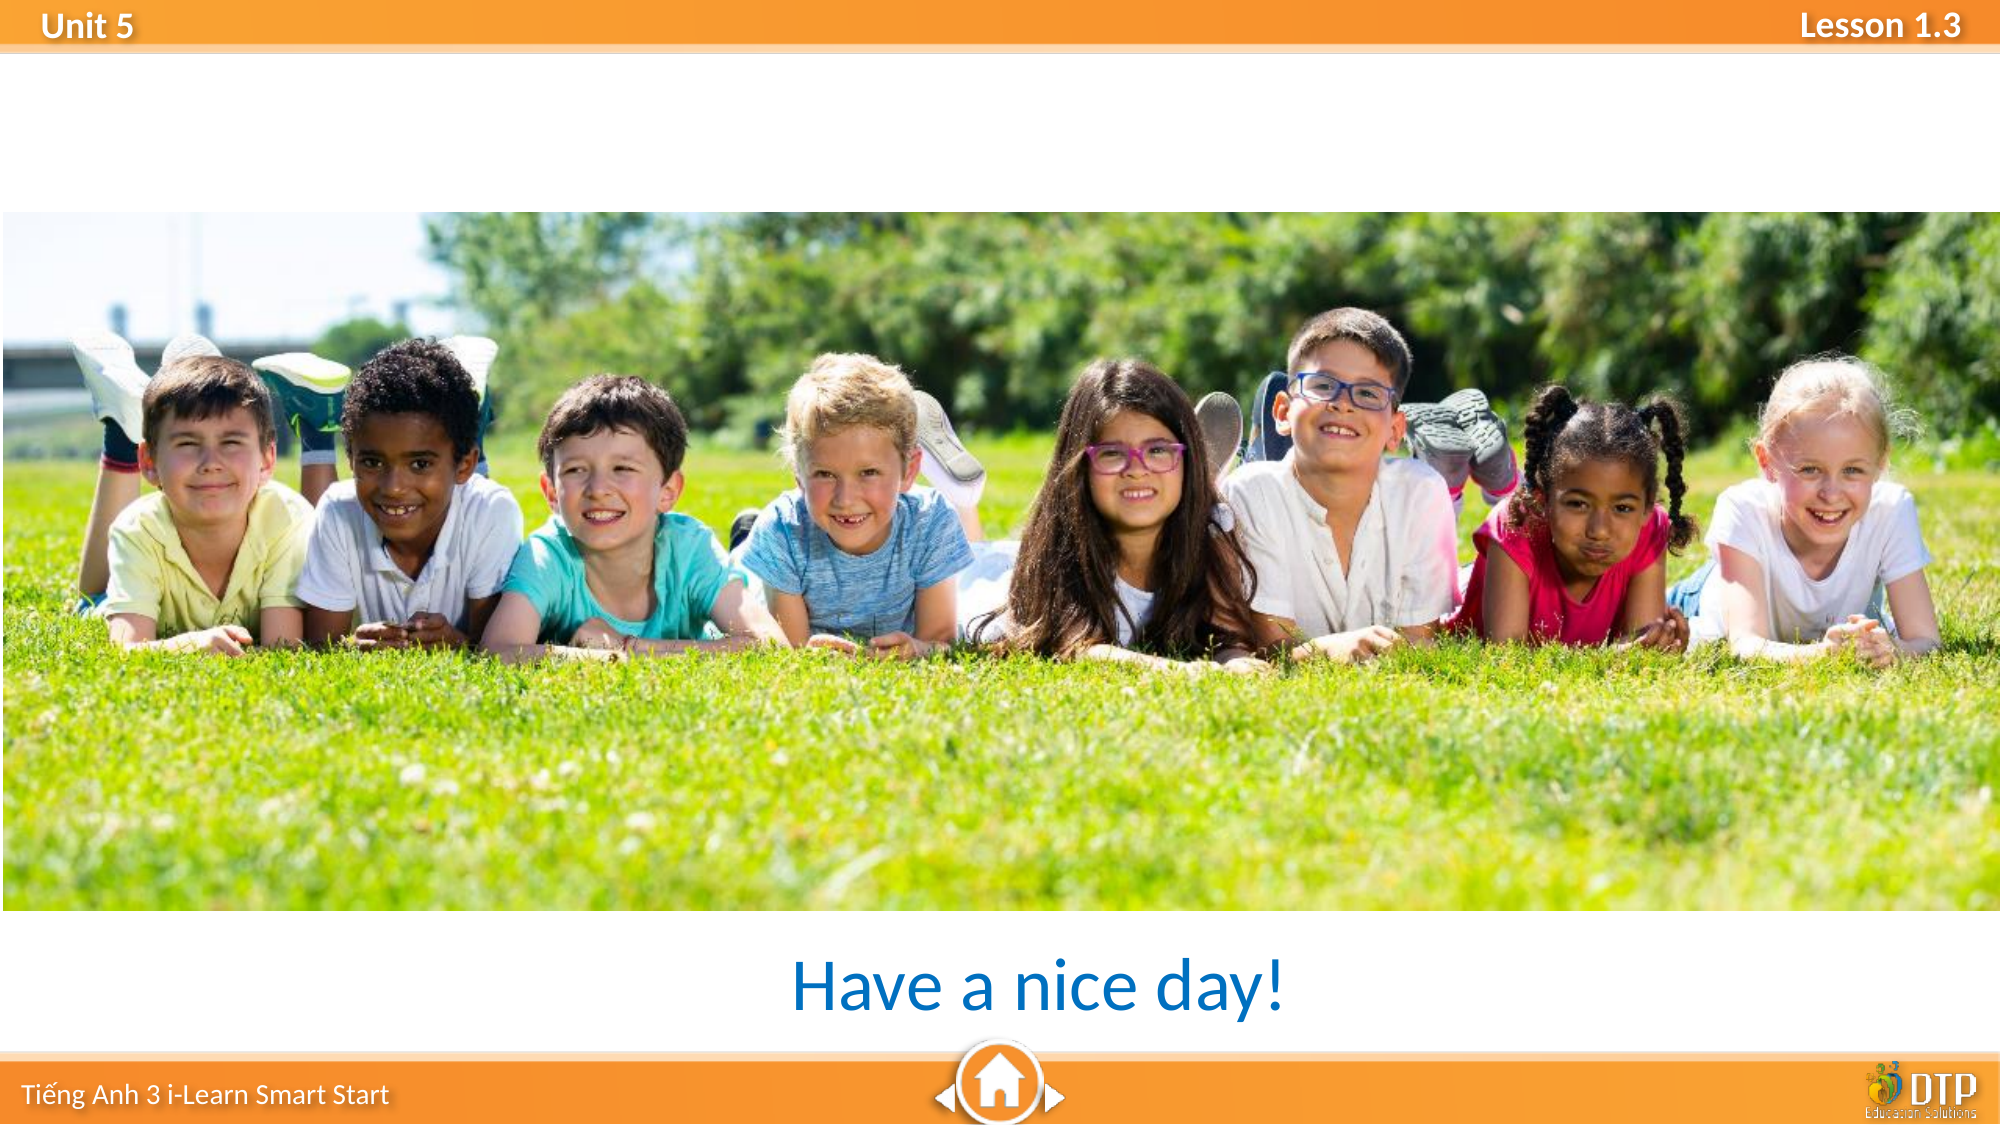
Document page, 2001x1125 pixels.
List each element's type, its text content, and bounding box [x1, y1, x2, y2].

picture [0, 0, 2000, 1125]
text_box Have a nice day! [776, 928, 1358, 1033]
